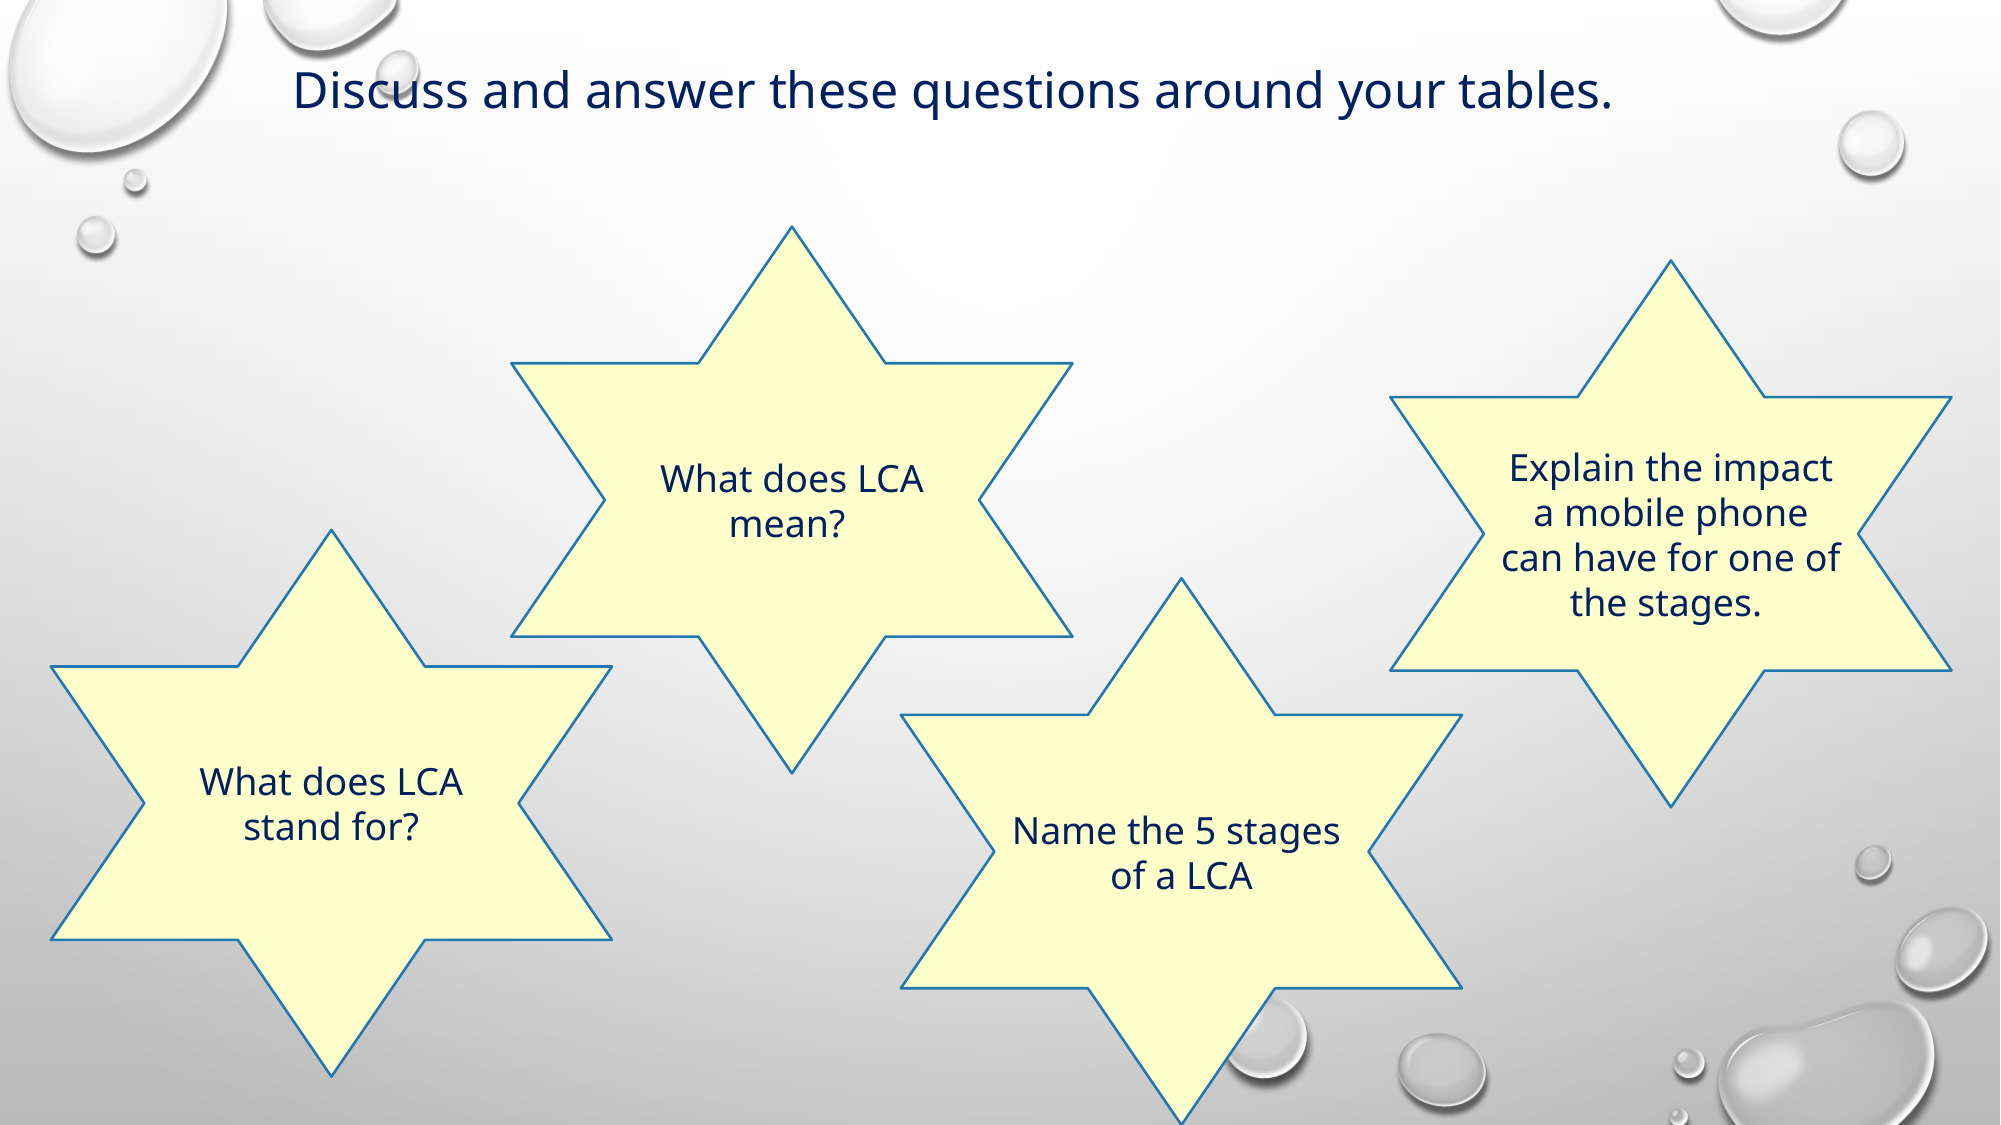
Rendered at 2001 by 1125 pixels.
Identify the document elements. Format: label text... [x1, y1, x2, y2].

picture [0, 0, 2000, 1125]
text_box Name the 5 stages of a LCA [899, 576, 1464, 1125]
text_box What does LCA stand for? [49, 528, 614, 1078]
text_box What does LCA mean? [510, 225, 1074, 775]
text_box Explain the impact a mobile phone can have for one of the stages. [1389, 259, 1953, 809]
text_box Discuss and answer these questions around your tables. [278, 50, 1733, 126]
